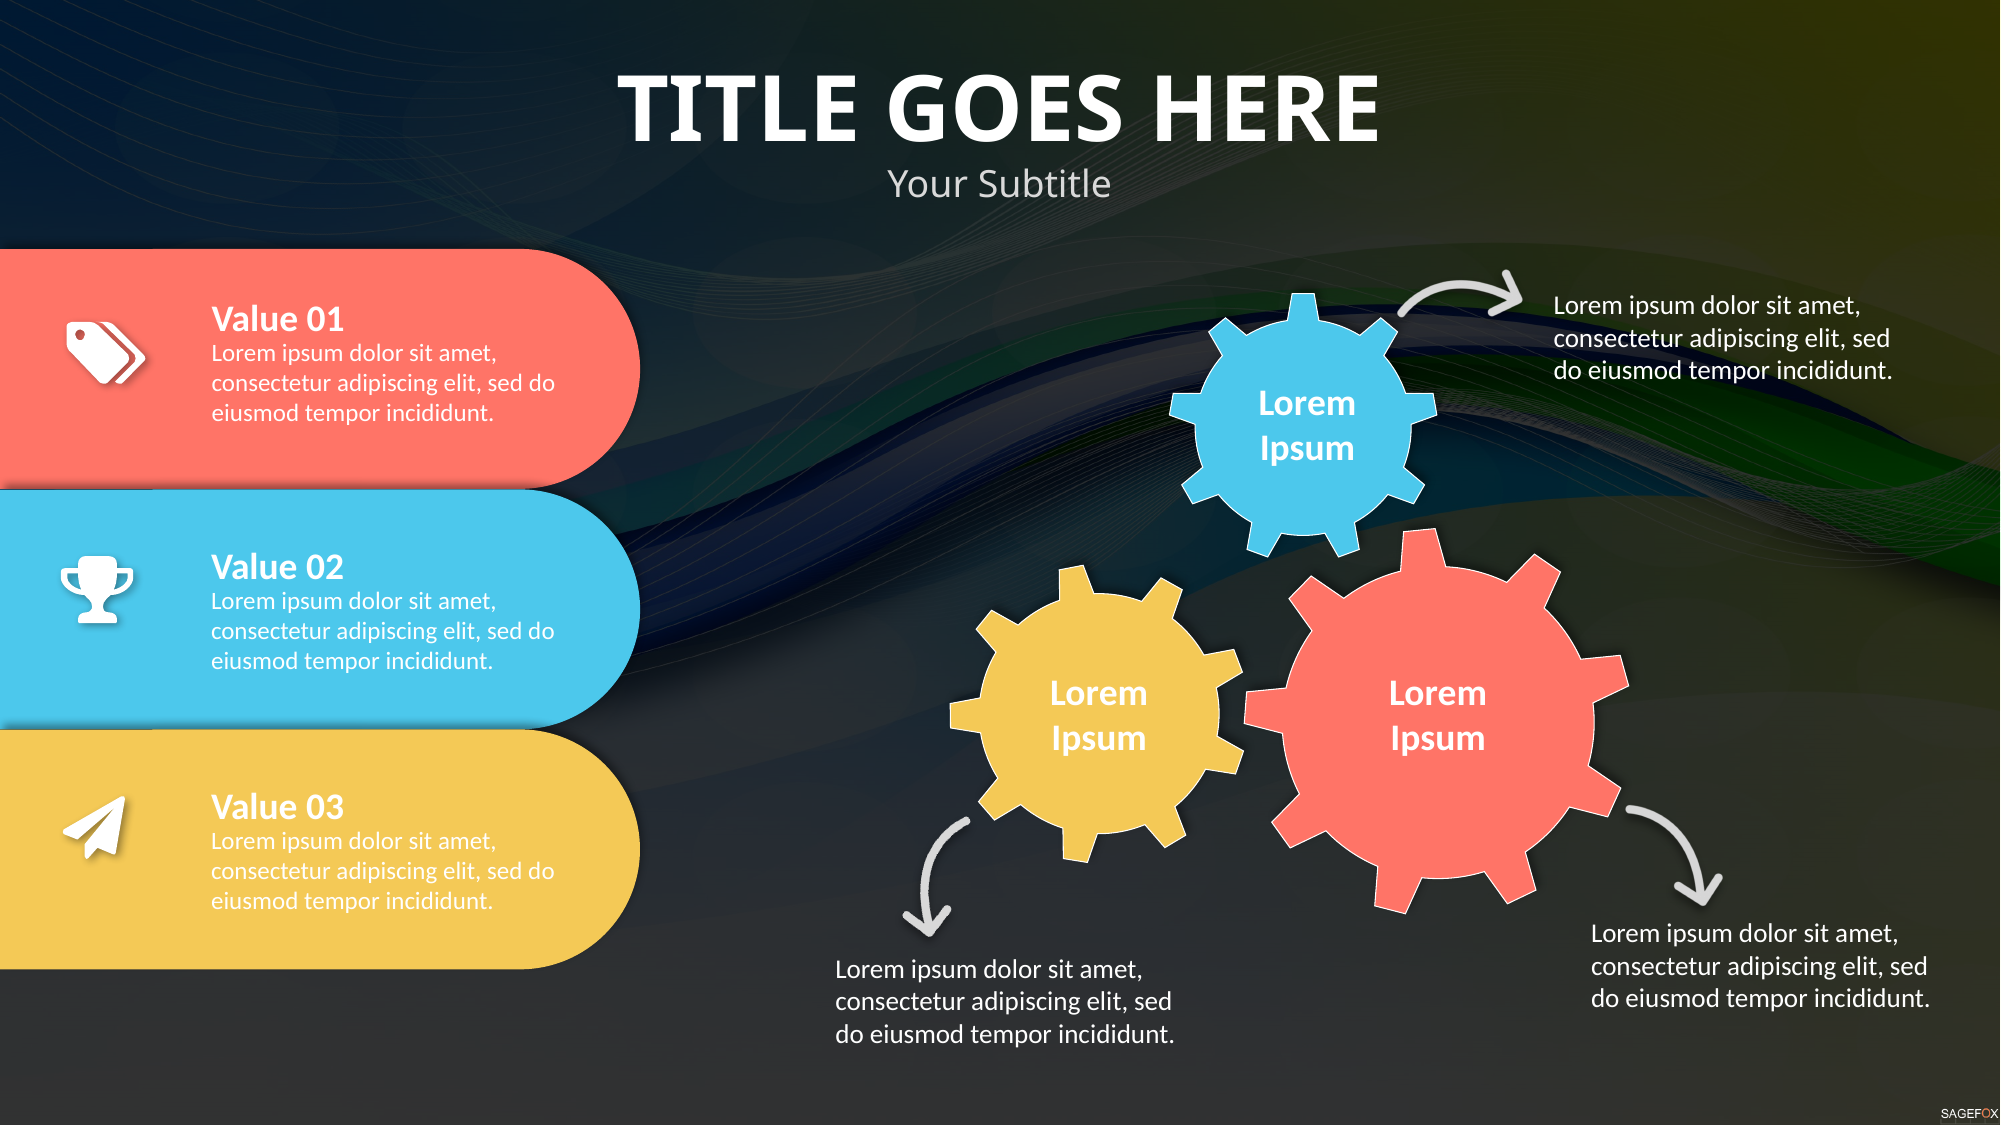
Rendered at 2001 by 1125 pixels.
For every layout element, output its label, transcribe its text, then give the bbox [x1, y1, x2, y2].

text_box [66, 321, 146, 384]
text_box Lorem ipsum dolor sit amet, consectetur adipiscing elit, sed do eiusmod tempor incididunt. [835, 951, 1192, 1049]
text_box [211, 782, 568, 916]
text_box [1243, 527, 1634, 918]
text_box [211, 542, 568, 676]
text_box [0, 728, 642, 971]
picture [0, 0, 2001, 1125]
text_box TITLE GOES HERE Your Subtitle [548, 42, 1452, 212]
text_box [211, 293, 569, 427]
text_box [1168, 292, 1439, 563]
text_box Lorem ipsum dolor sit amet, consectetur adipiscing elit, sed do eiusmod tempor incididunt. [1553, 287, 1911, 385]
text_box [62, 796, 125, 859]
text_box [0, 247, 642, 483]
text_box Lorem ipsum dolor sit amet, consectetur adipiscing elit, sed do eiusmod tempor incididunt. [1591, 915, 1948, 1014]
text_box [949, 563, 1250, 864]
text_box [0, 488, 642, 724]
text_box [60, 556, 134, 624]
